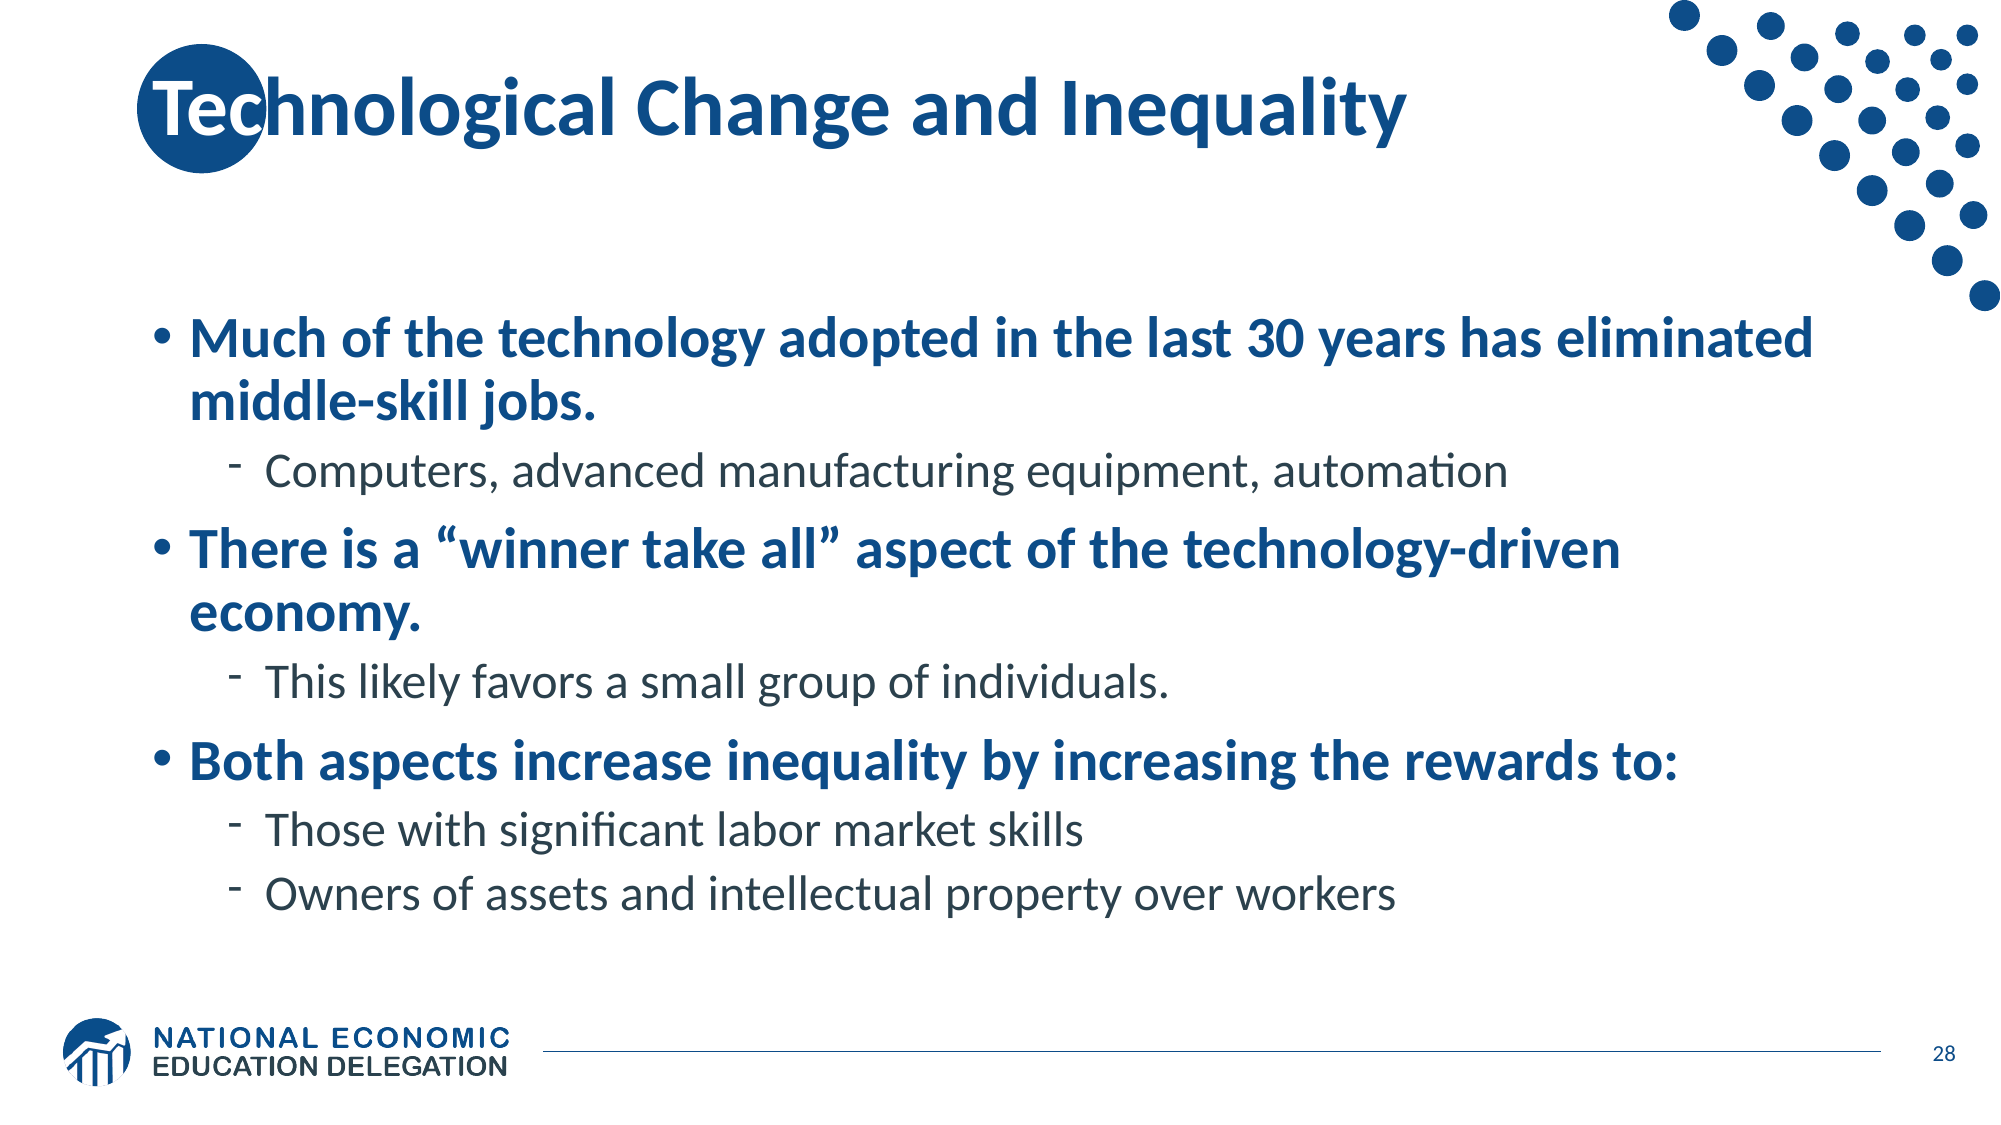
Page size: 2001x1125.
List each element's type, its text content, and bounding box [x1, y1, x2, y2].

list Much of the technology adopted in the last 30 years has eliminated middle-skill jobs. Computers, advanced manufacturing equipment, automation There is a “winner take all” aspect of the technology-driven economy. This likely favors a small group of individuals. Both aspects increase inequality by increasing the rewards to: Those with significant labor market skills Owners of assets and intellectual property over workers [137, 257, 1863, 972]
slide_number 28 [1521, 1022, 1972, 1082]
title Technological Change and Inequality [137, 0, 1863, 218]
picture [55, 1013, 520, 1091]
